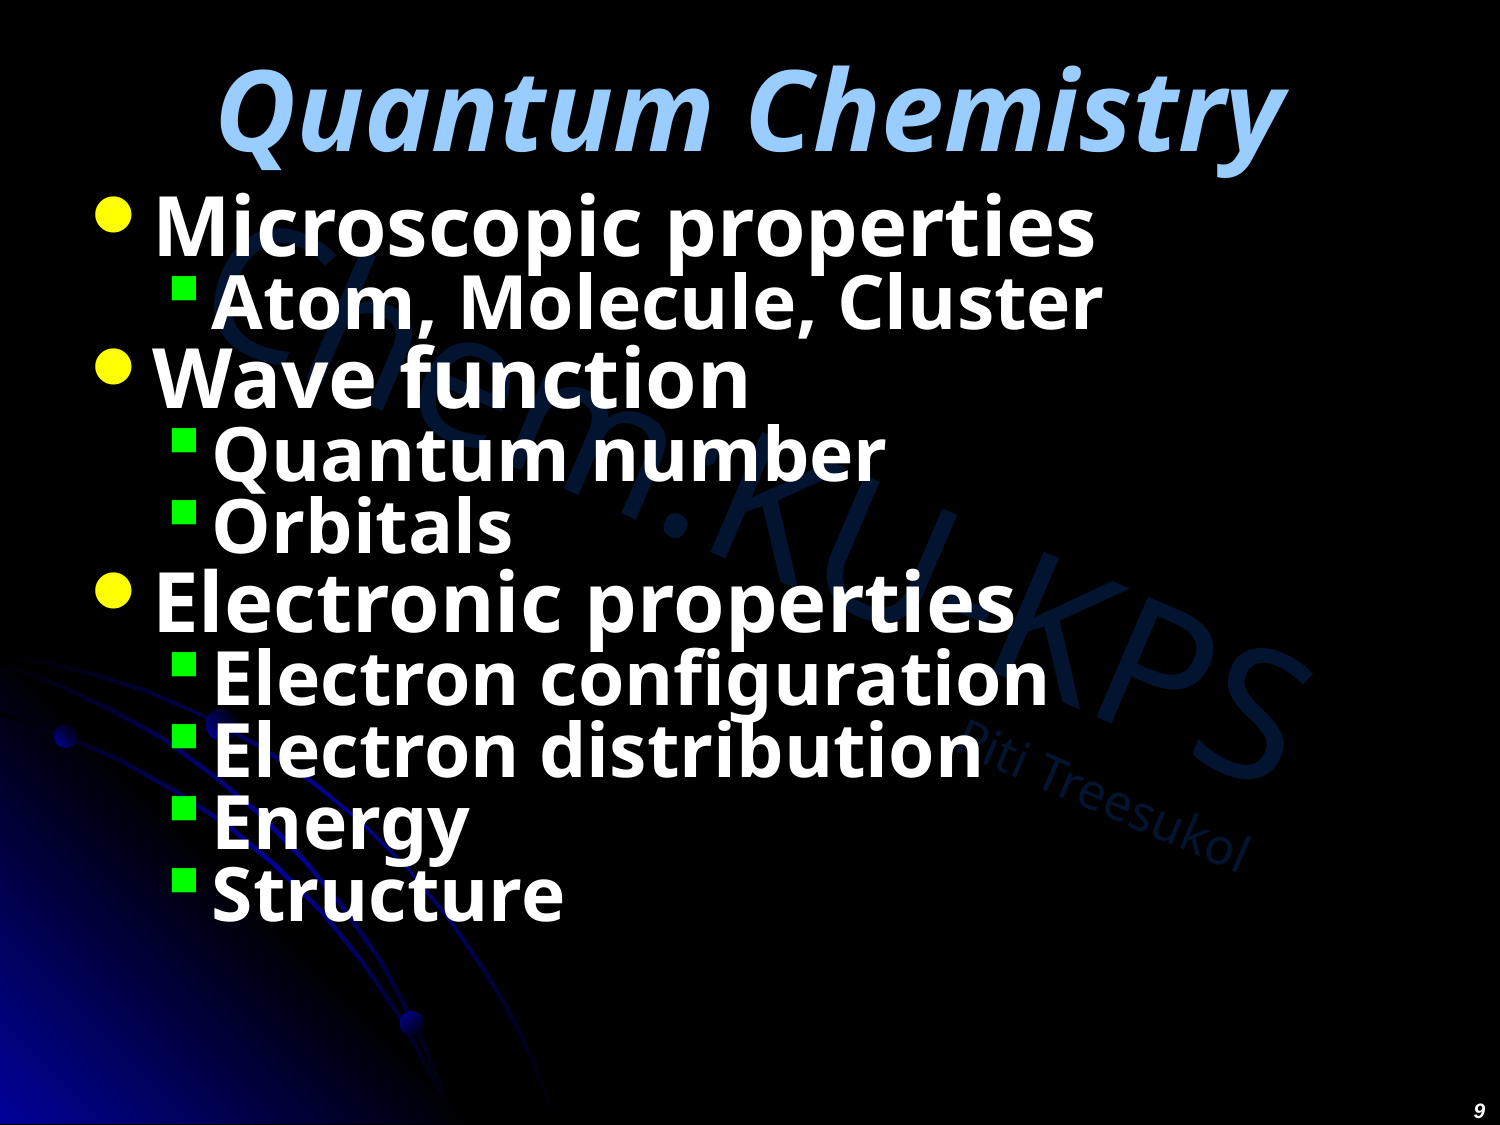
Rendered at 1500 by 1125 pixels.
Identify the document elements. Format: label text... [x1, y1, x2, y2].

list Microscopic properties Atom, Molecule, Cluster Wave function Quantum number Orbitals Electronic properties Electron configuration Electron distribution Energy Structure [74, 184, 1426, 1006]
title Quantum Chemistry [74, 42, 1426, 170]
slide_number 9 [1149, 1090, 1500, 1125]
